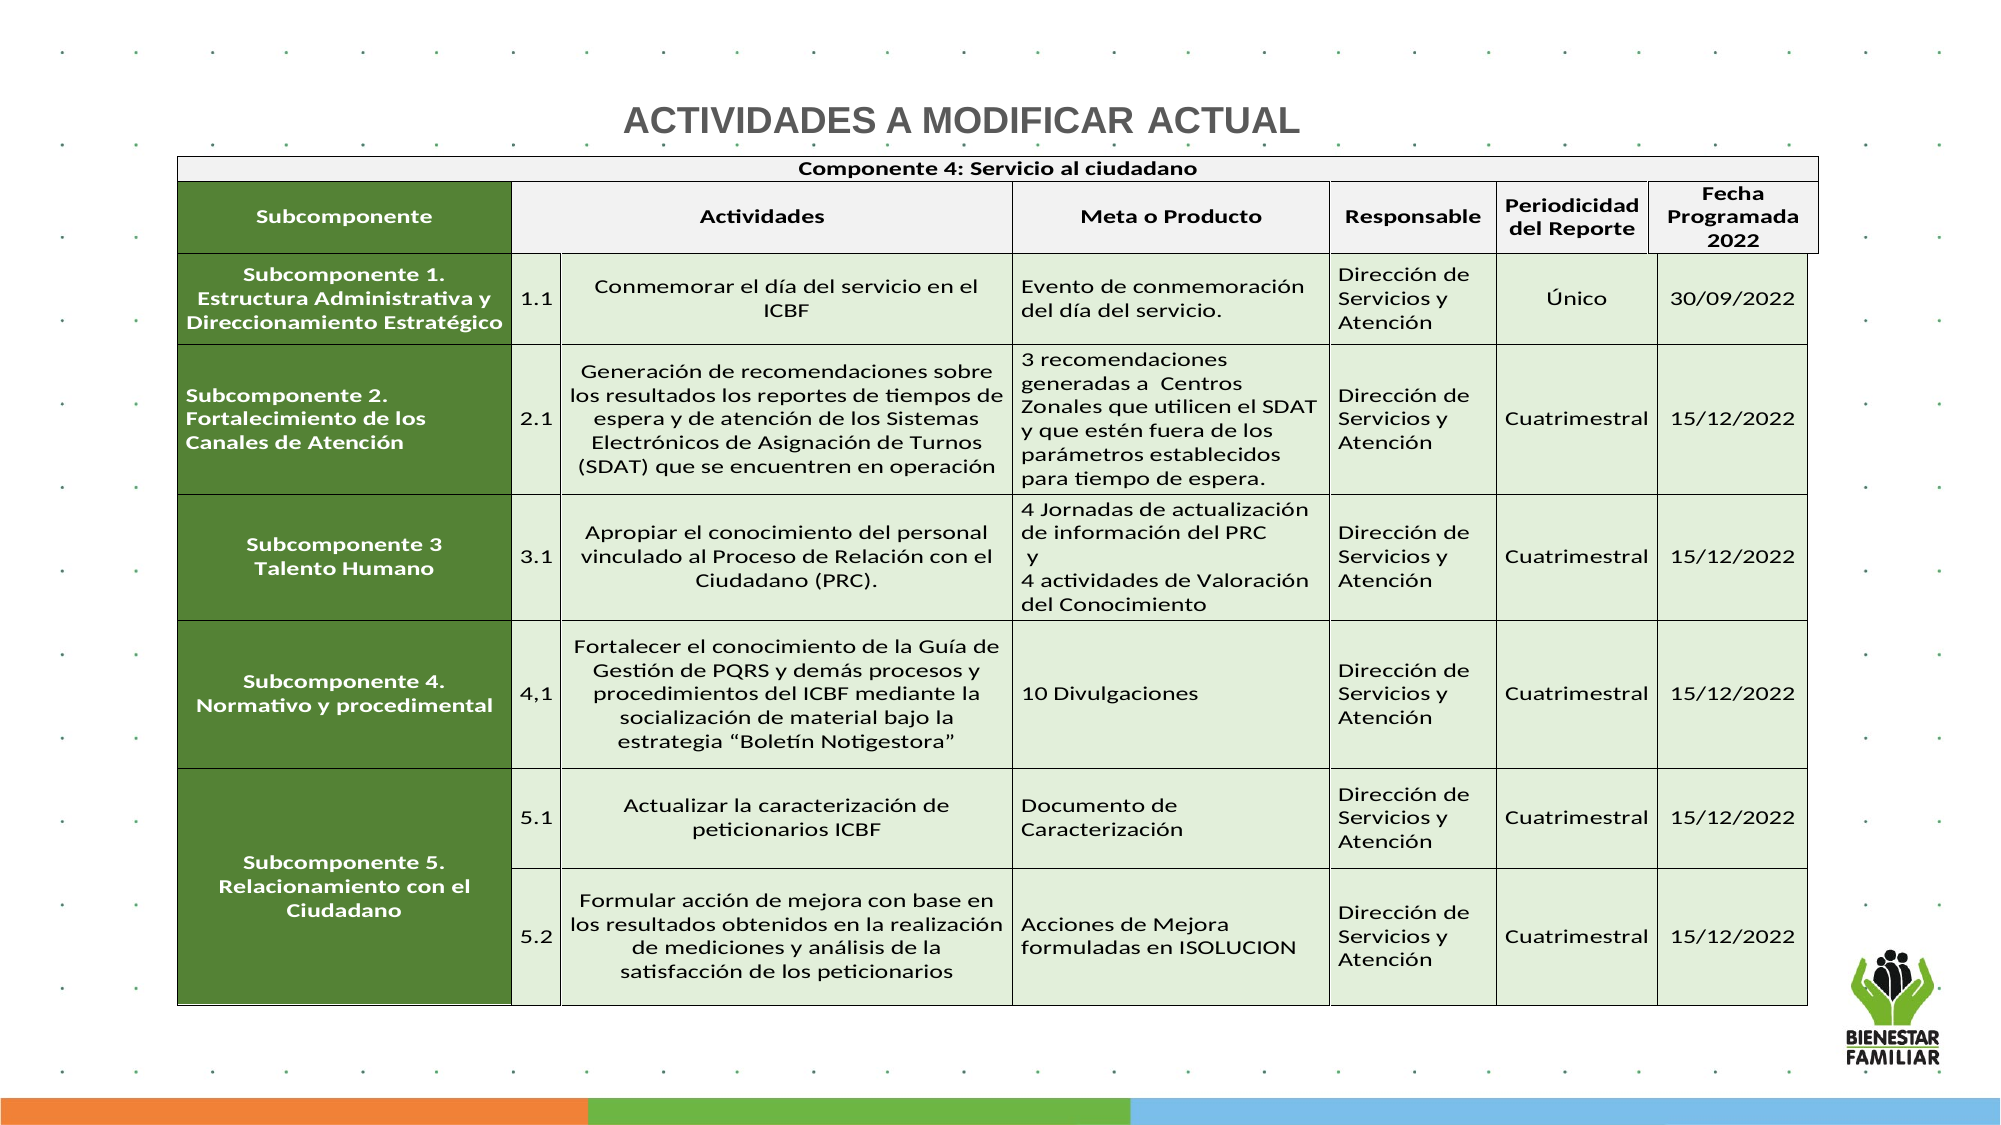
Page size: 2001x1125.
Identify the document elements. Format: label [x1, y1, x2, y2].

picture [0, 0, 2001, 1125]
text_box [160, 88, 1876, 1047]
